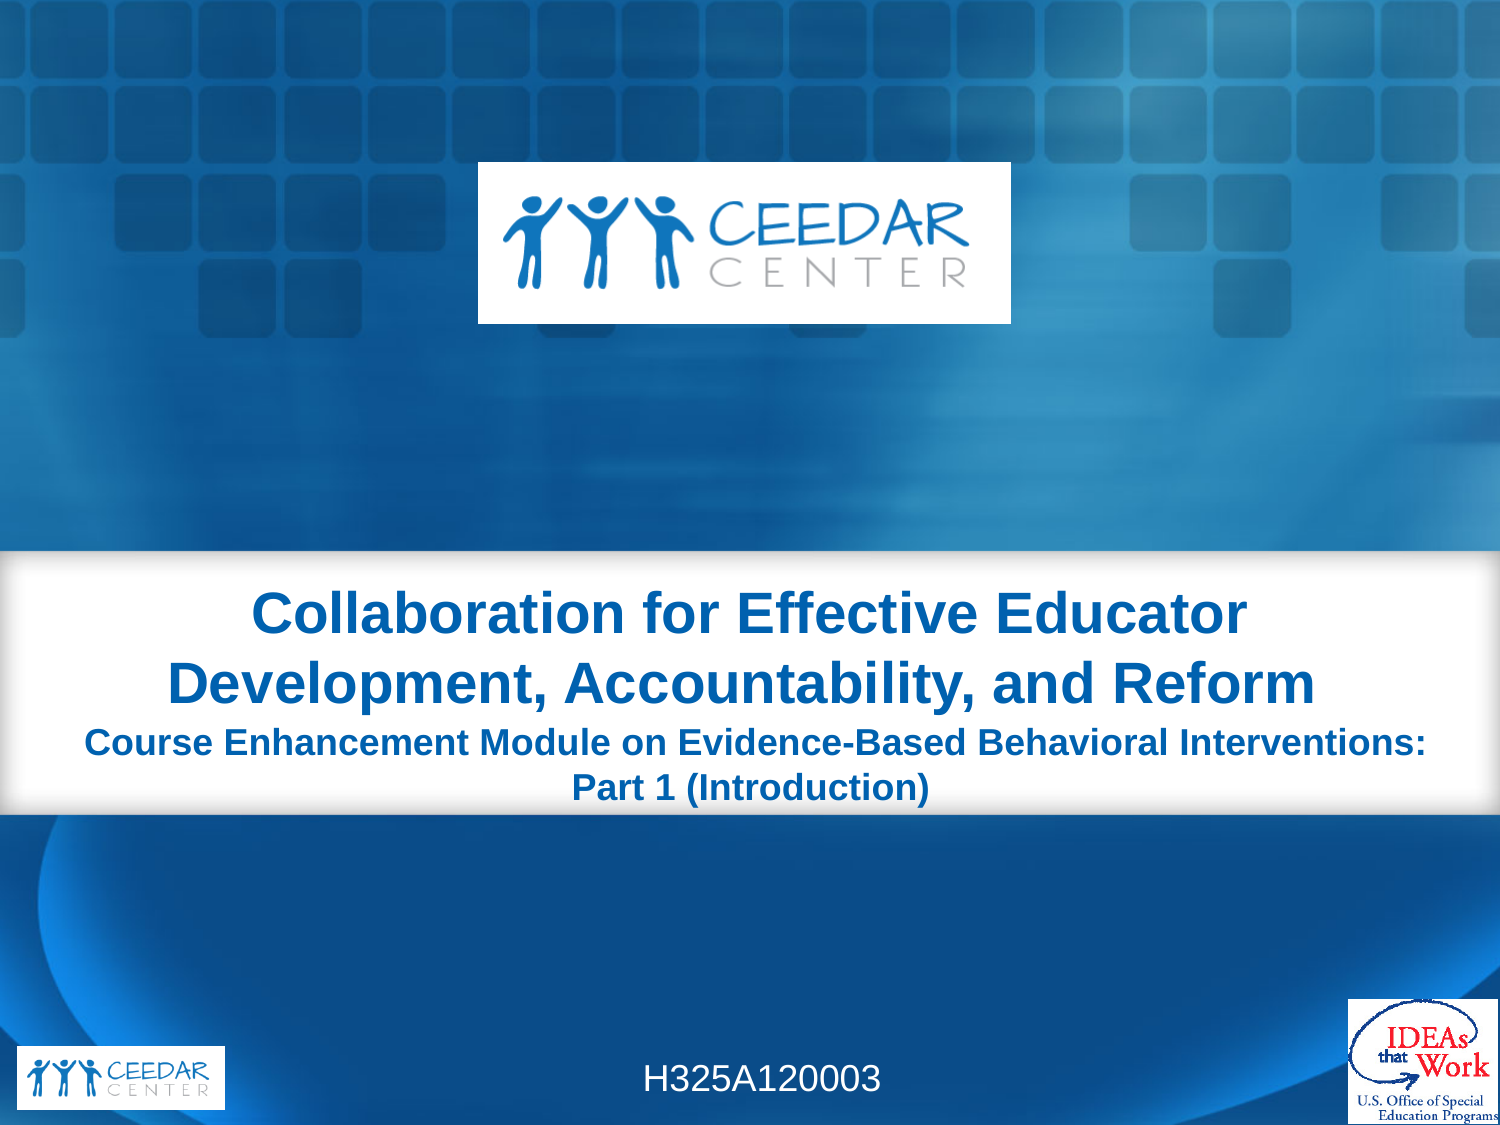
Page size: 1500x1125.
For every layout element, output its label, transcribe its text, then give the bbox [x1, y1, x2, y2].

picture [0, 0, 1500, 1125]
text_box H325A120003 [549, 1046, 975, 1107]
text_box Course Enhancement Module on Evidence-Based Behavioral Interventions: Part 1 (Introduction) [37, 704, 1475, 821]
text_box Collaboration for Effective Educator Development, Accountability, and Reform [88, 562, 1412, 728]
